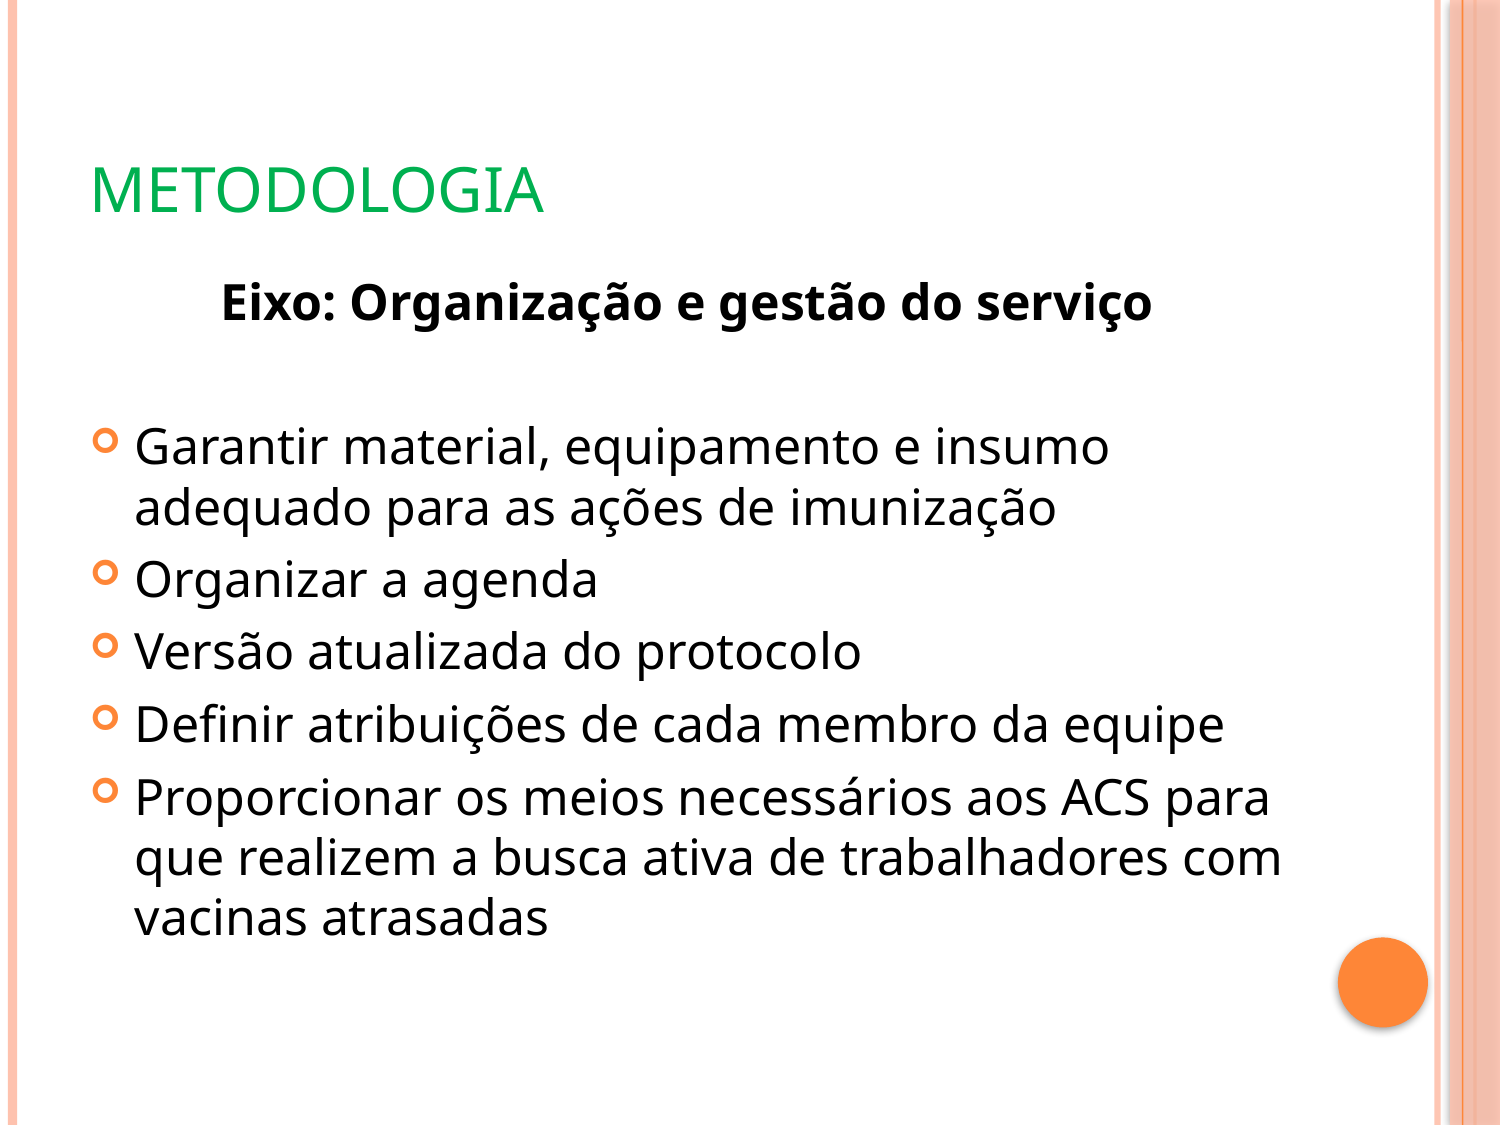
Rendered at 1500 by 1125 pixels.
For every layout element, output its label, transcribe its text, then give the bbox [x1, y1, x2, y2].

title Metodologia [75, 45, 1300, 233]
list Eixo: Organização e gestão do serviço Garantir material, equipamento e insumo adequado para as ações de imunização Organizar a agenda Versão atualizada do protocolo Definir atribuições de cada membro da equipe Proporcionar os meios necessários aos ACS para que realizem a busca ativa de trabalhadores com vacinas atrasadas [75, 262, 1300, 1062]
